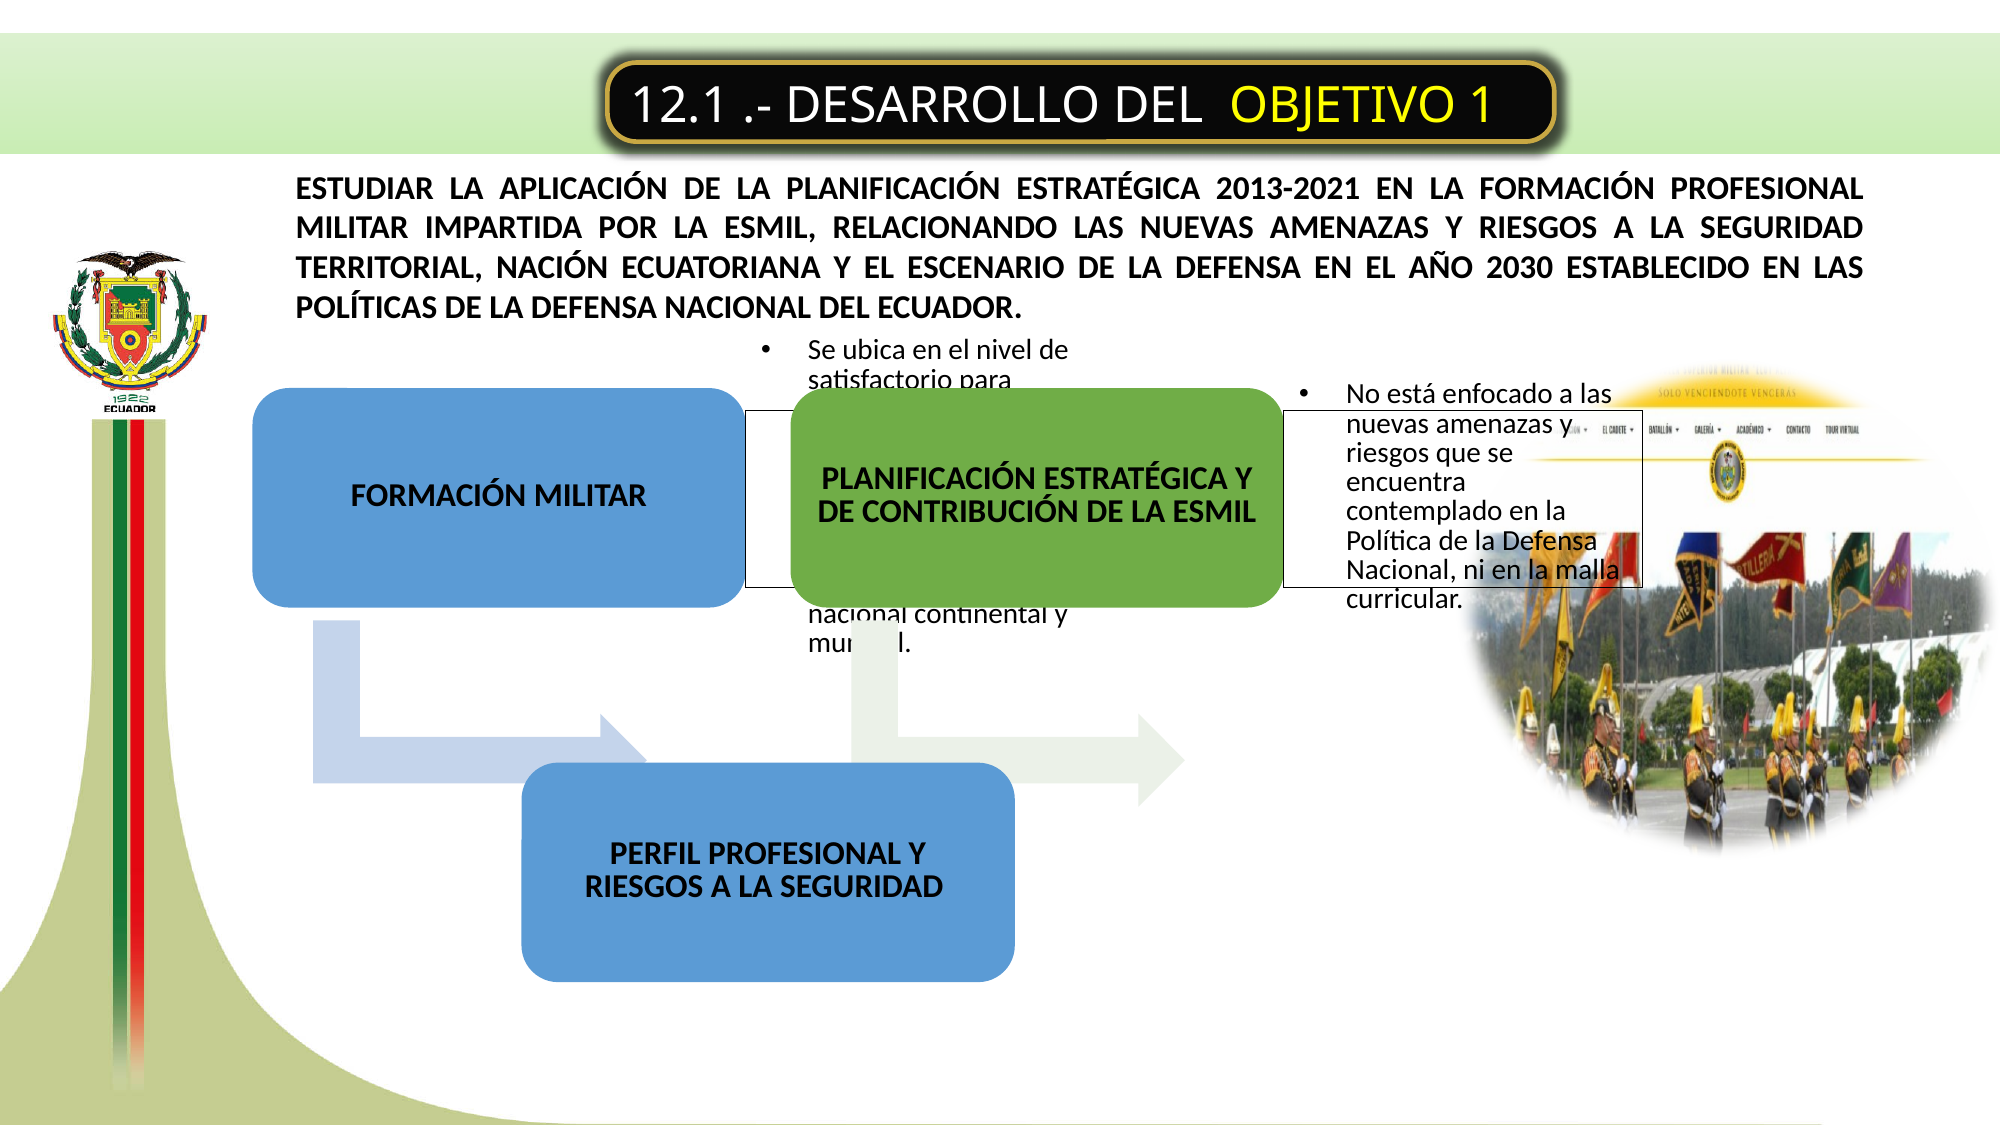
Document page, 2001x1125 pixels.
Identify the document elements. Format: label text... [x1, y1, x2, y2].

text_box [252, 375, 1659, 1095]
text_box ESTUDIAR LA APLICACIÓN DE LA PLANIFICACIÓN ESTRATÉGICA 2013-2021 EN LA FORMACIÓN PROFESIONAL MILITAR IMPARTIDA POR LA ESMIL, RELACIONANDO LAS NUEVAS AMENAZAS Y RIESGOS A LA SEGURIDAD TERRITORIAL, NACIÓN ECUATORIANA Y EL ESCENARIO DE LA DEFENSA EN EL AÑO 2030 ESTABLECIDO EN LAS POLÍTICAS DE LA DEFENSA NACIONAL DEL ECUADOR. [280, 158, 1881, 373]
text_box 12.1 .- DESARROLLO DEL OBJETIVO 1 [607, 62, 1555, 142]
picture [0, 0, 2001, 1125]
text_box [0, 32, 2000, 154]
